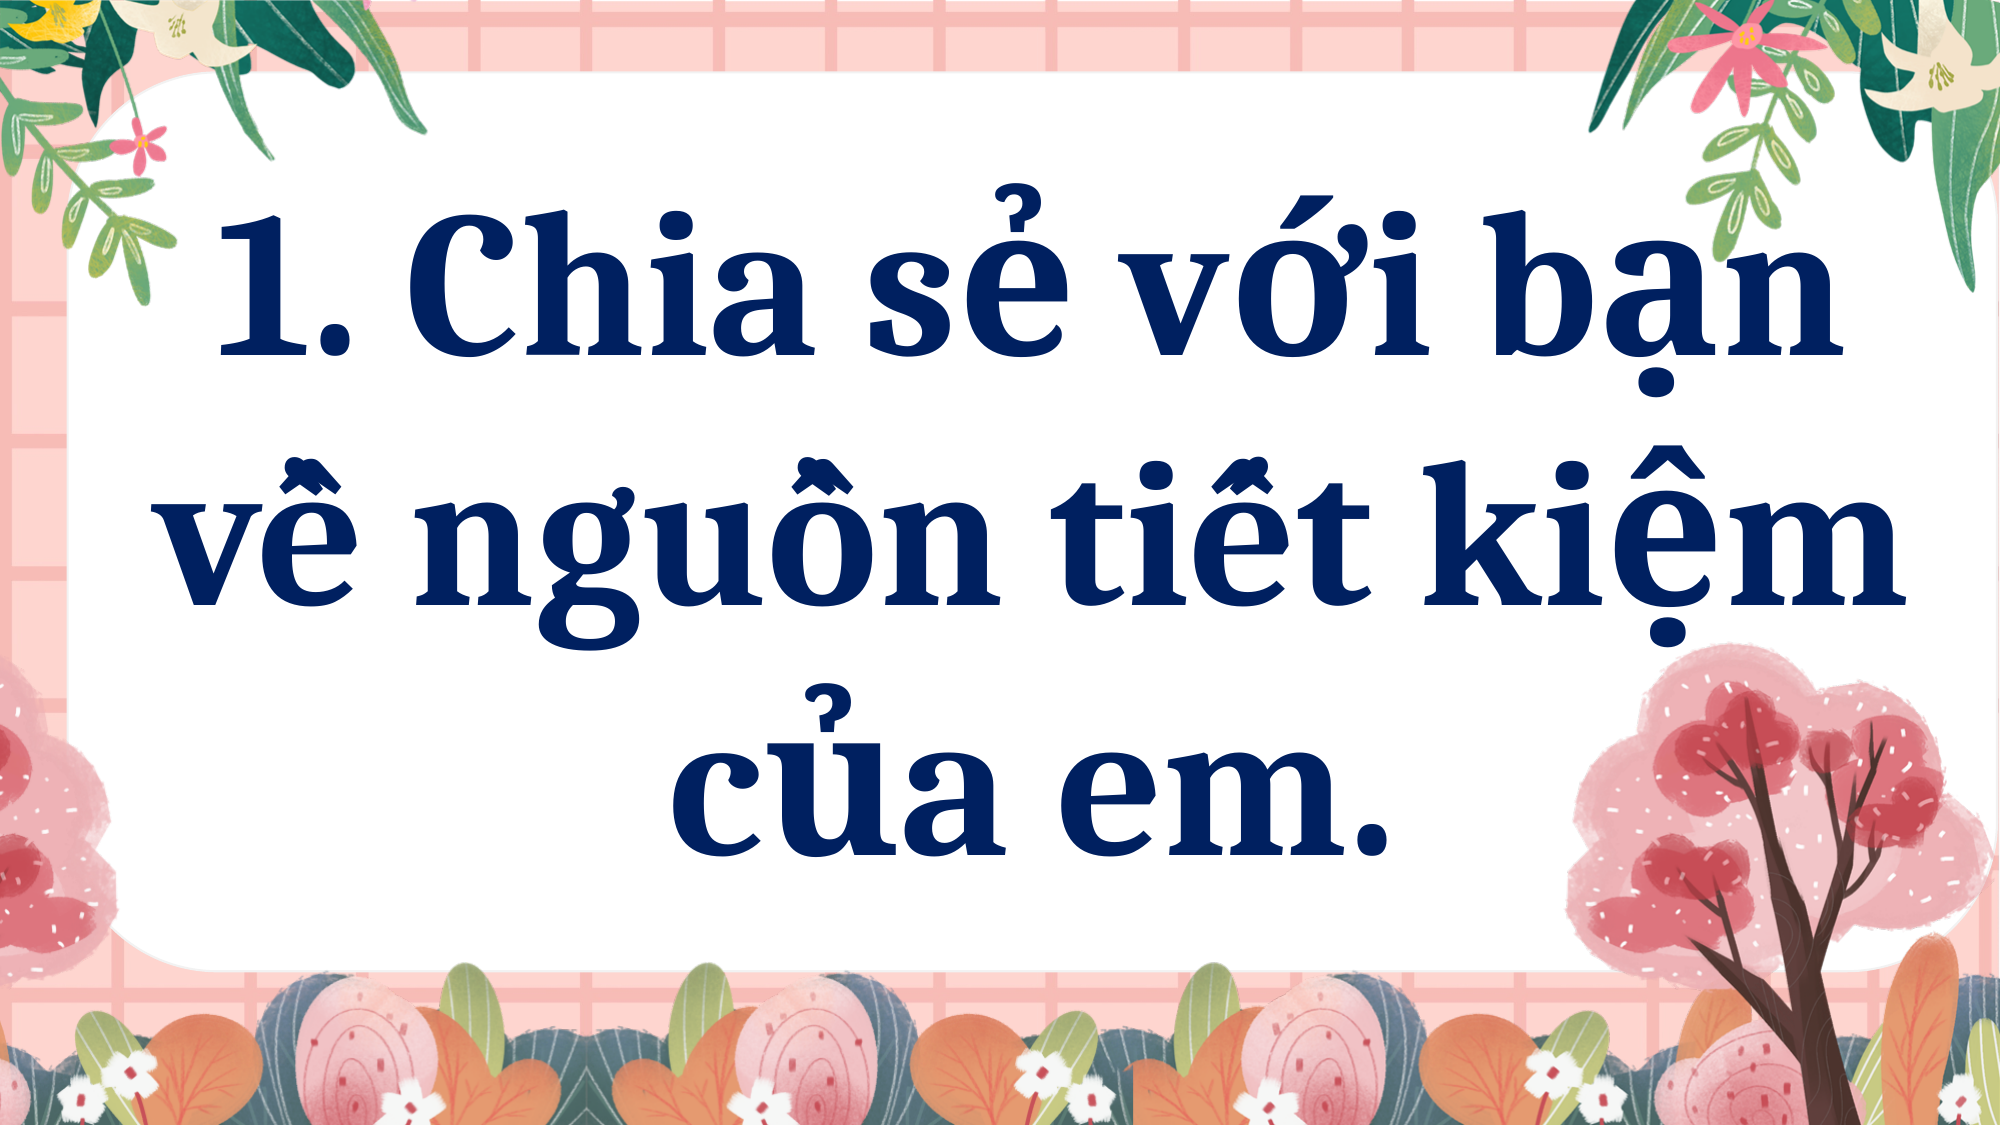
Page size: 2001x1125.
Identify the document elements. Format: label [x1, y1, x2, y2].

text_box [0, 337, 2000, 619]
picture [0, 619, 2000, 1125]
picture [0, 0, 2000, 337]
